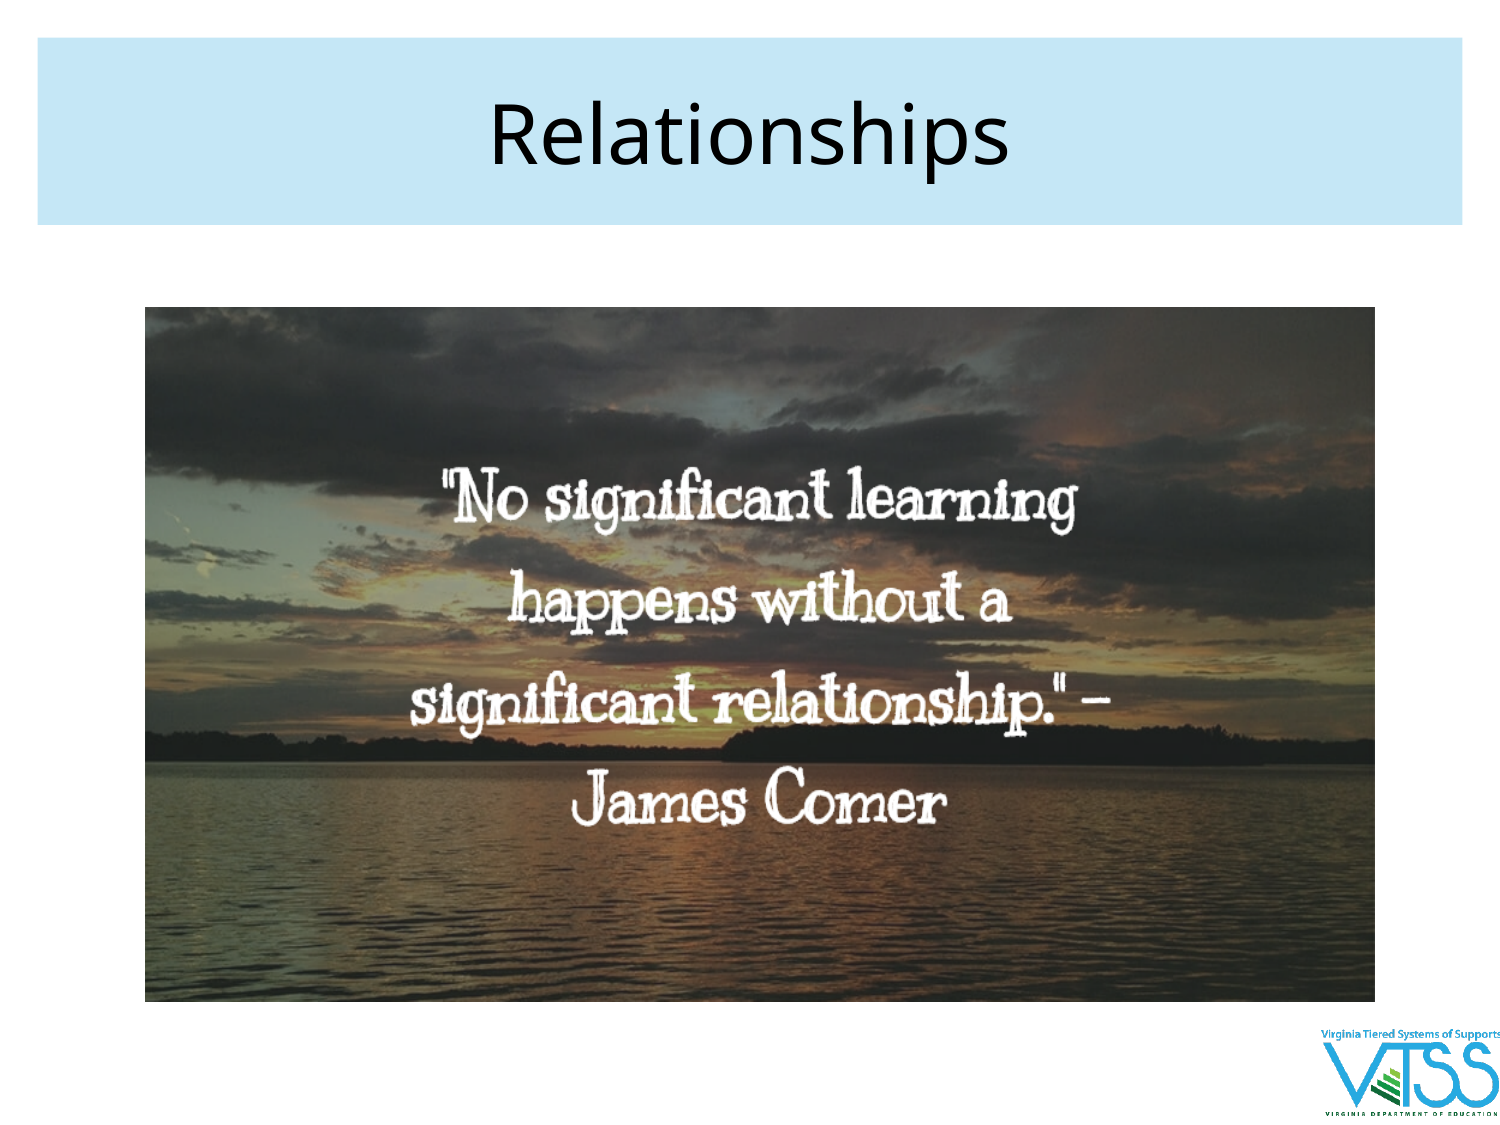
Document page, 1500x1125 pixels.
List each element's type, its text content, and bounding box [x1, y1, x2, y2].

picture [145, 307, 1376, 1003]
picture [1321, 1029, 1500, 1116]
title Relationships [37, 37, 1463, 225]
